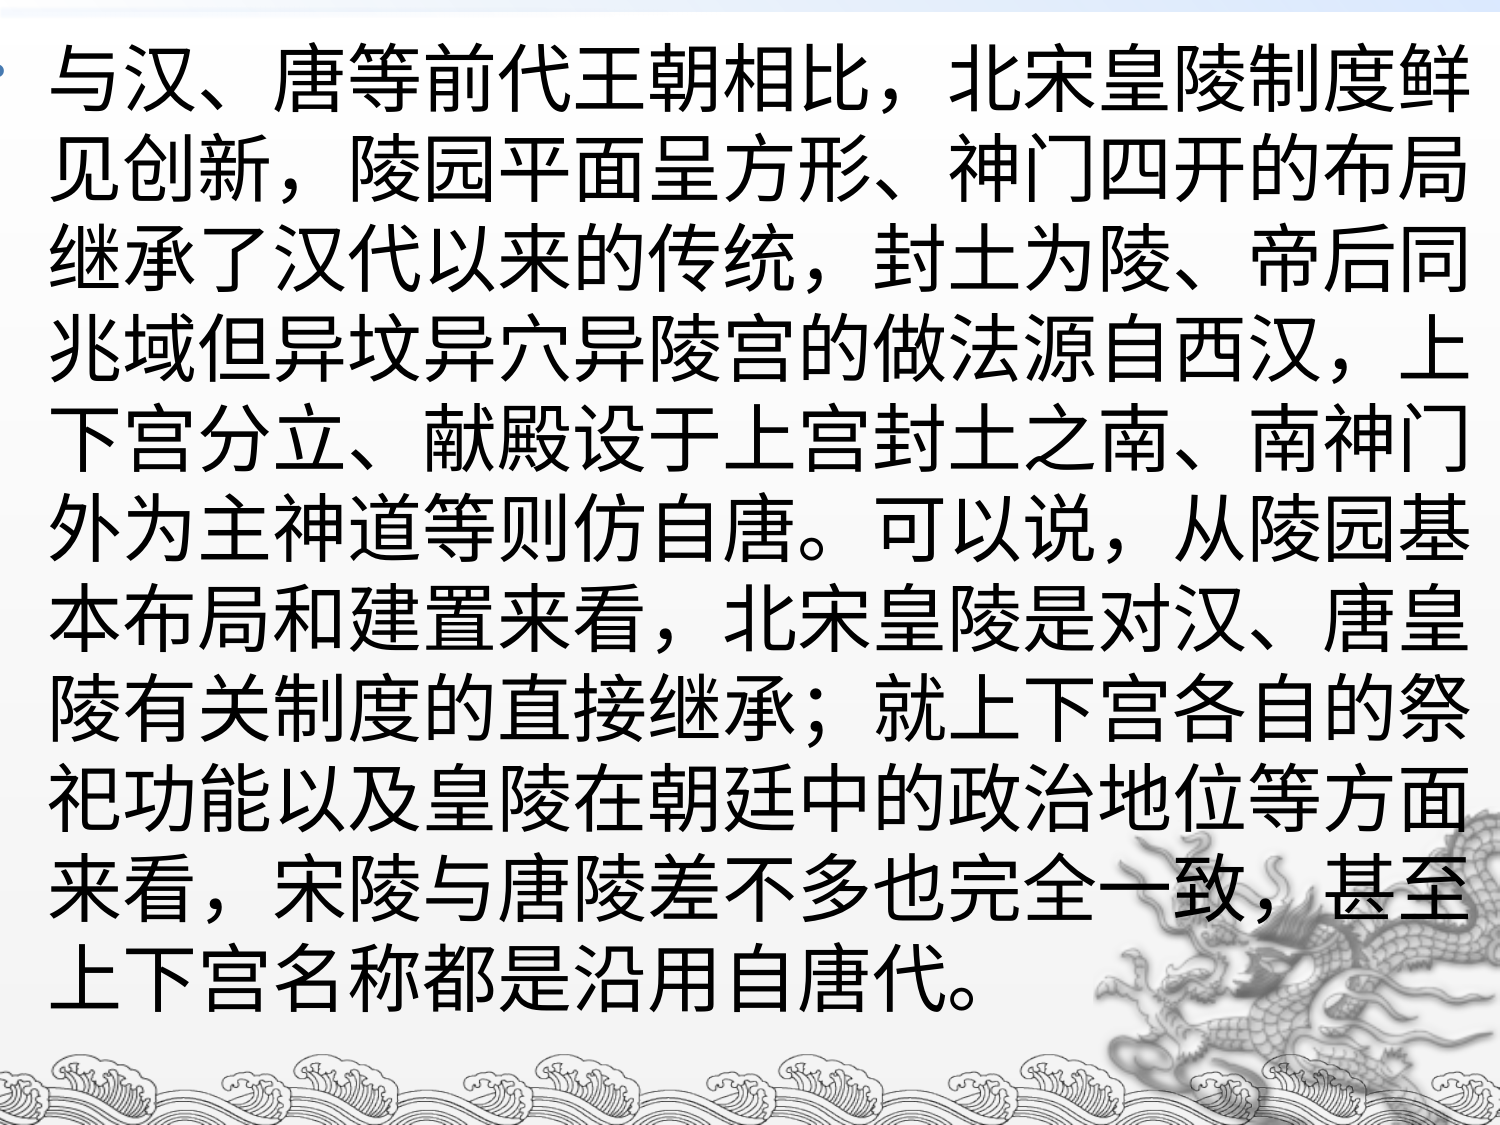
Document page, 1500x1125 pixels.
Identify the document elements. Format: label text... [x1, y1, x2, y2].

list 与汉、唐等前代王朝相比，北宋皇陵制度鲜见创新，陵园平面呈方形、神门四开的布局继承了汉代以来的传统，封土为陵、帝后同兆域但异坟异穴异陵宫的做法源自西汉，上下宫分立、献殿设于上宫封土之南、南神门外为主神道等则仿自唐。可以说，从陵园基本布局和建置来看，北宋皇陵是对汉、唐皇陵有关制度的直接继承；就上下宫各自的祭祀功能以及皇陵在朝廷中的政治地位等方面来看，宋陵与唐陵差不多也完全一致，甚至上下宫名称都是沿用自唐代。 [0, 23, 1500, 1006]
